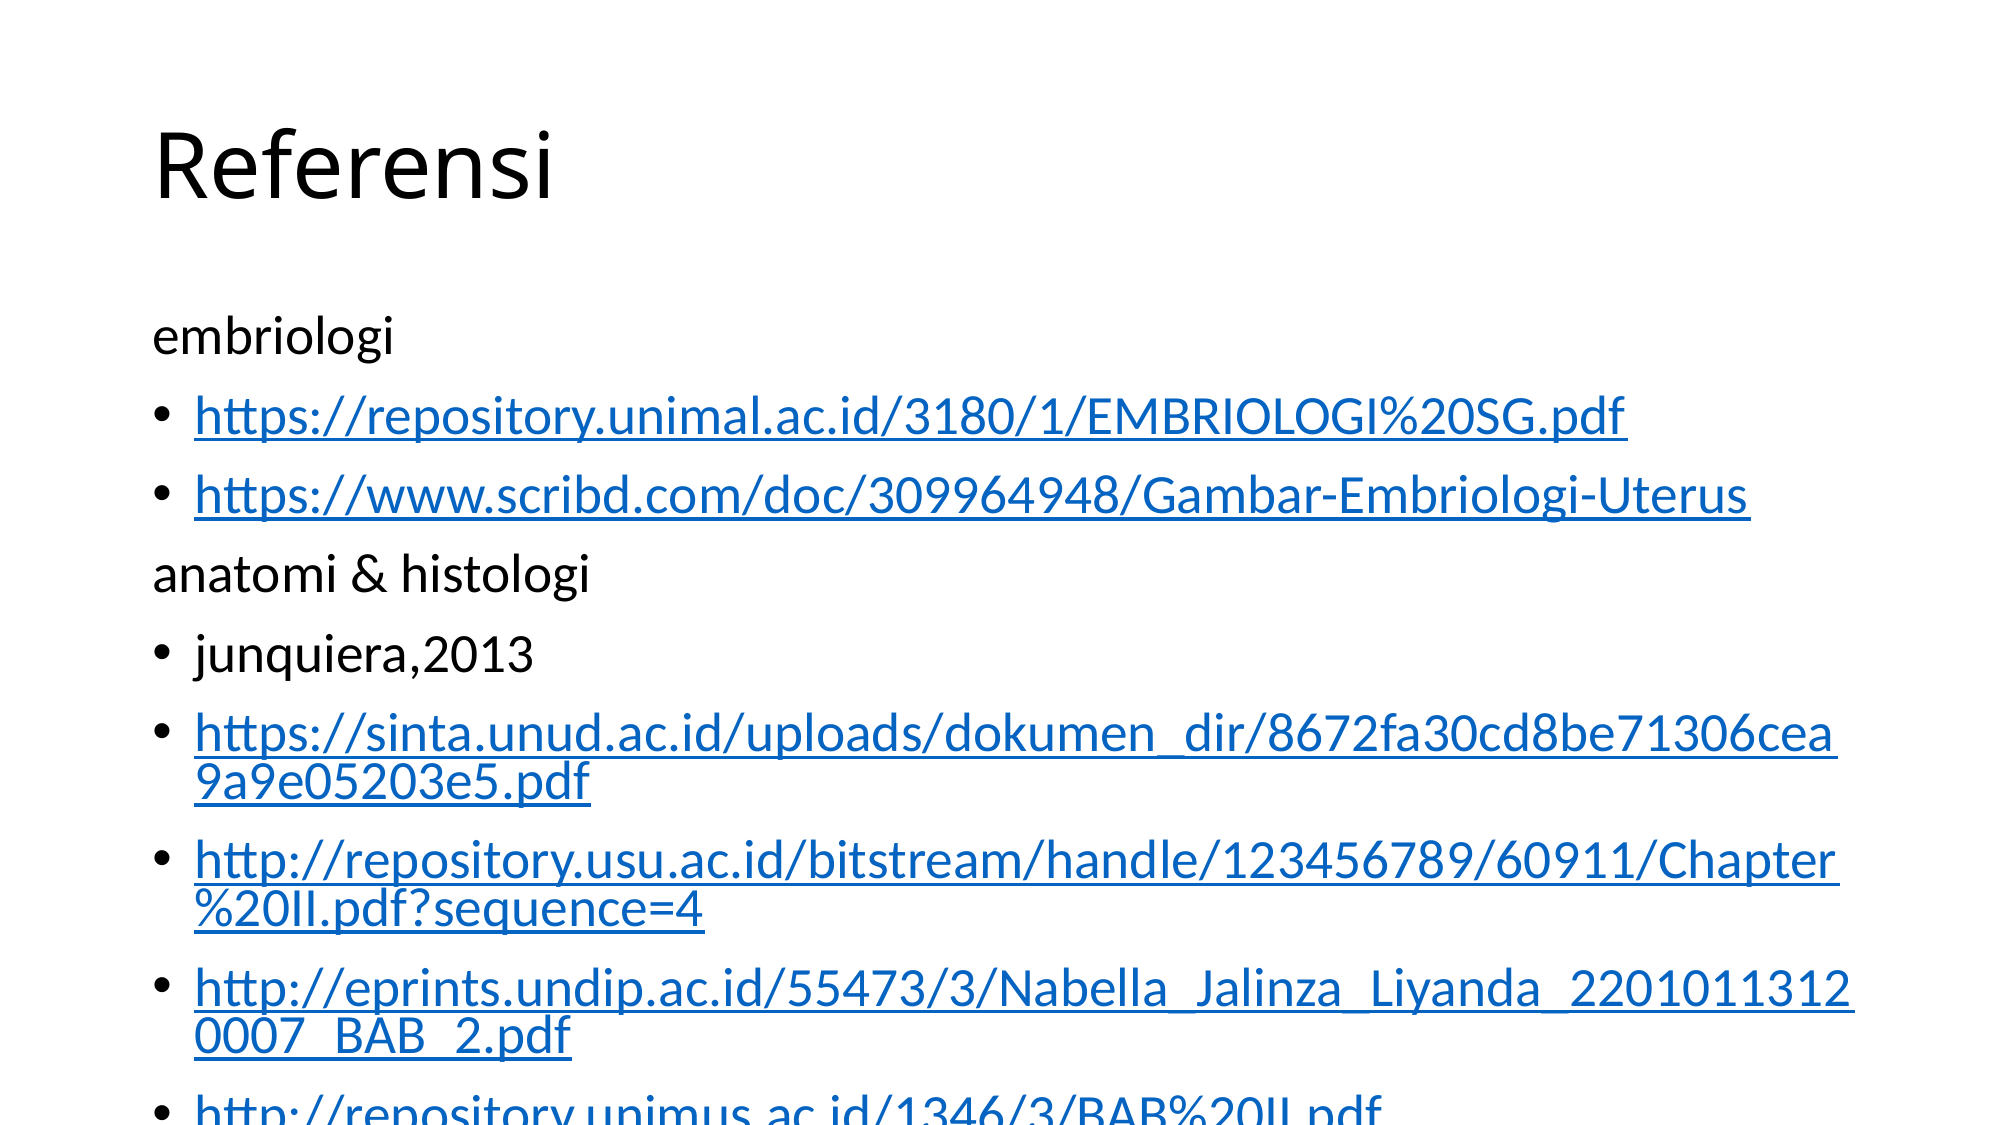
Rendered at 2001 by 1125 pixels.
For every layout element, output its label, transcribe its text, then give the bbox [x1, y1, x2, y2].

list embriologi https://repository.unimal.ac.id/3180/1/EMBRIOLOGI%20SG.pdf https://www.scribd.com/doc/309964948/Gambar-Embriologi-Uterus anatomi & histologi junquiera,2013 https://sinta.unud.ac.id/uploads/dokumen_dir/8672fa30cd8be71306cea9a9e05203e5.pdf http://repository.usu.ac.id/bitstream/handle/123456789/60911/Chapter%20II.pdf?sequence=4 http://eprints.undip.ac.id/55473/3/Nabella_Jalinza_Liyanda_22010113120007_BAB_2.pdf http://repository.unimus.ac.id/1346/3/BAB%20II.pdf [137, 299, 1863, 1014]
title Referensi [137, 59, 1863, 278]
